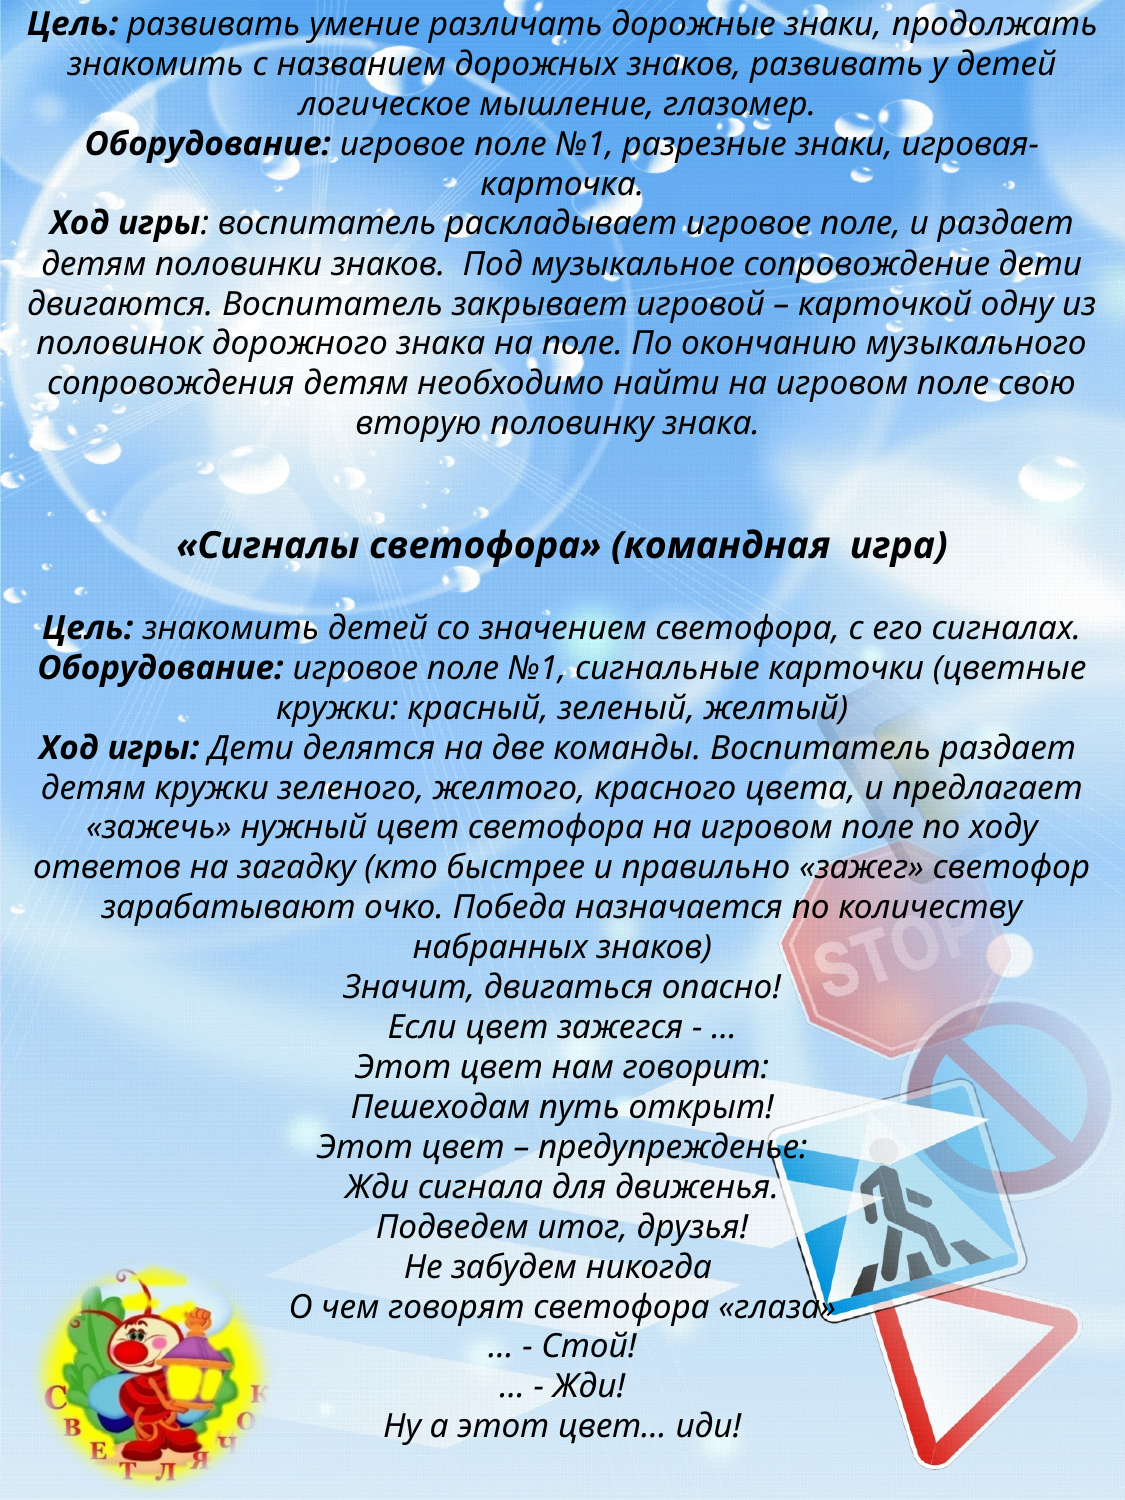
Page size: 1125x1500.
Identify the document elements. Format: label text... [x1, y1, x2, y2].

picture [24, 1249, 280, 1500]
text_box «Собери знак» Цель: развивать умение различать дорожные знаки, продолжать знакомить с названием дорожных знаков, развивать у детей логическое мышление, глазомер. Оборудование: игровое поле №1, разрезные знаки, игровая-карточка. Ход игры: воспитатель раскладывает игровое поле, и раздает детям половинки знаков. Под музыкальное сопровождение дети двигаются. Воспитатель закрывает игровой – карточкой одну из половинок дорожного знака на поле. По окончанию музыкального сопровождения детям необходимо найти на игровом поле свою вторую половинку знака. «Сигналы светофора» (командная игра) Цель: знакомить детей со значением светофора, с его сигналах. Оборудование: игровое поле №1, сигнальные карточки (цветные кружки: красный, зеленый, желтый) Ход игры: Дети делятся на две команды. Воспитатель раздает детям кружки зеленого, желтого, красного цвета, и предлагает «зажечь» нужный цвет светофора на игровом поле по ходу ответов на загадку (кто быстрее и правильно «зажег» светофор зарабатывают очко. Победа назначается по количеству набранных знаков) Значит, двигаться опасно! Если цвет зажегся - … Этот цвет нам говорит: Пешеходам путь открыт! Этот цвет – предупрежденье: Жди сигнала для движенья. Подведем итог, друзья! Не забудем никогда О чем говорят светофора «глаза» … - Стой! … - Жди! Ну а этот цвет… иди! [0, 0, 1125, 1500]
